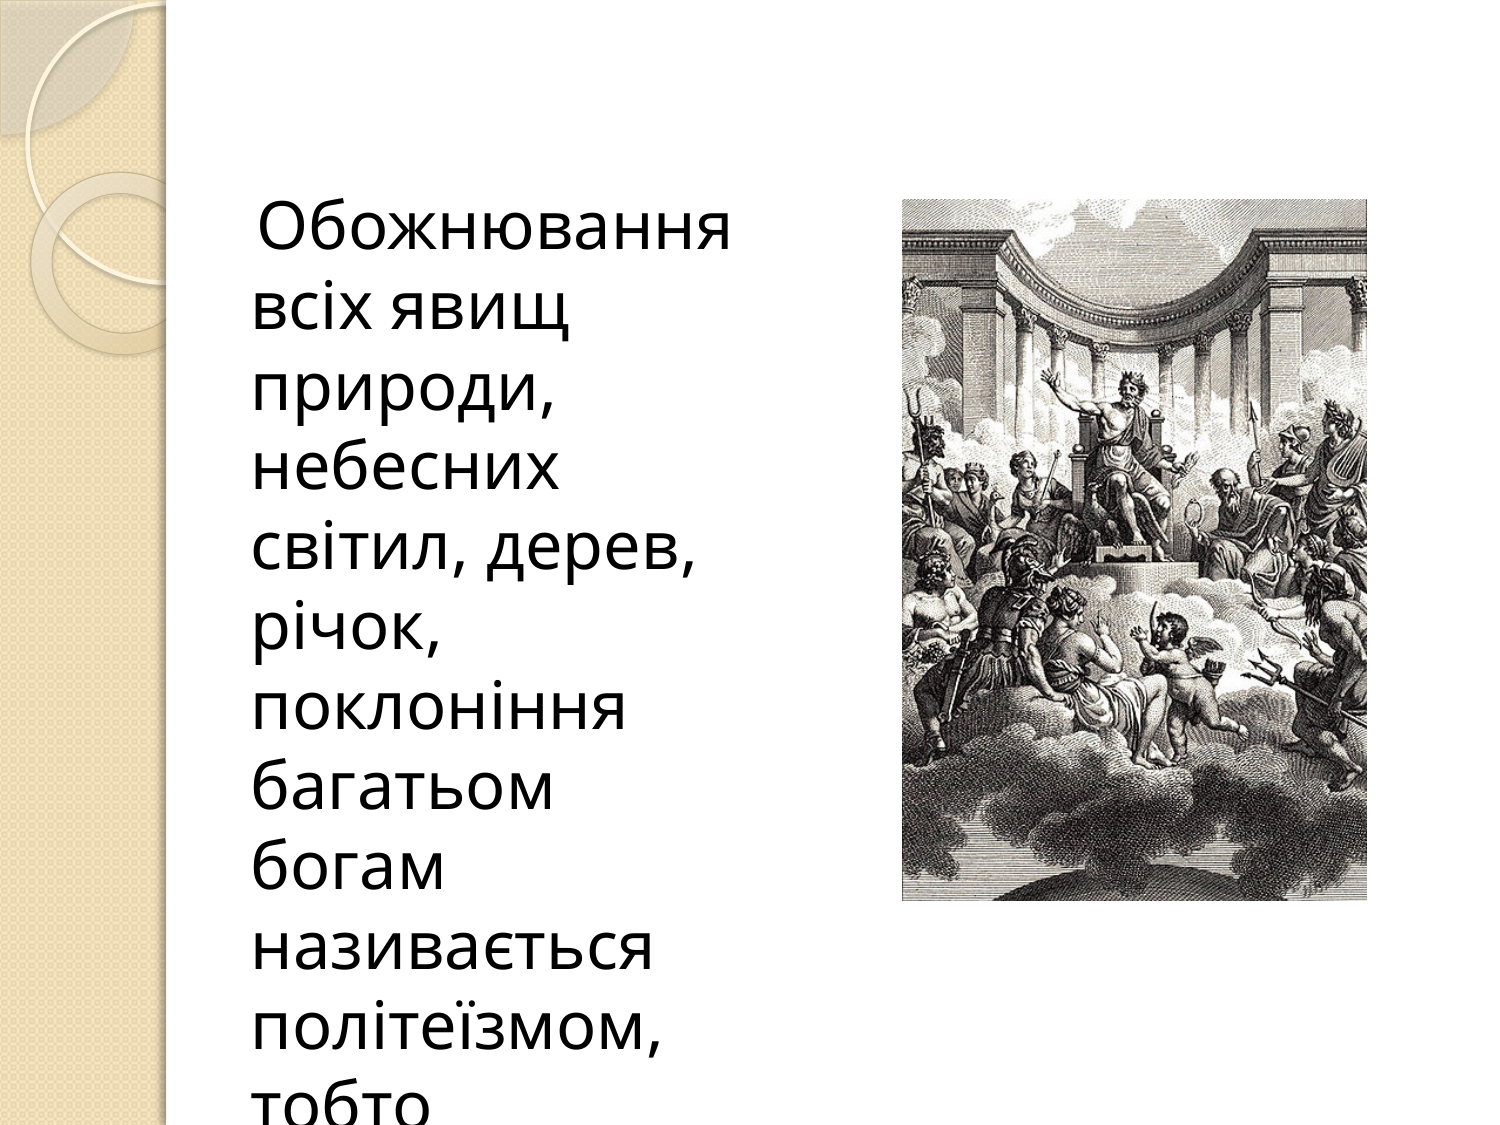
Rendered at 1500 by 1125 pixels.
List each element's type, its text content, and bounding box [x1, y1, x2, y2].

picture [902, 198, 1367, 901]
list Обожнювання всіх явищ природи, небесних світил, дерев, річок, поклоніння багатьом богам називається політеїзмом, тобто багатобожжям. [175, 175, 762, 997]
